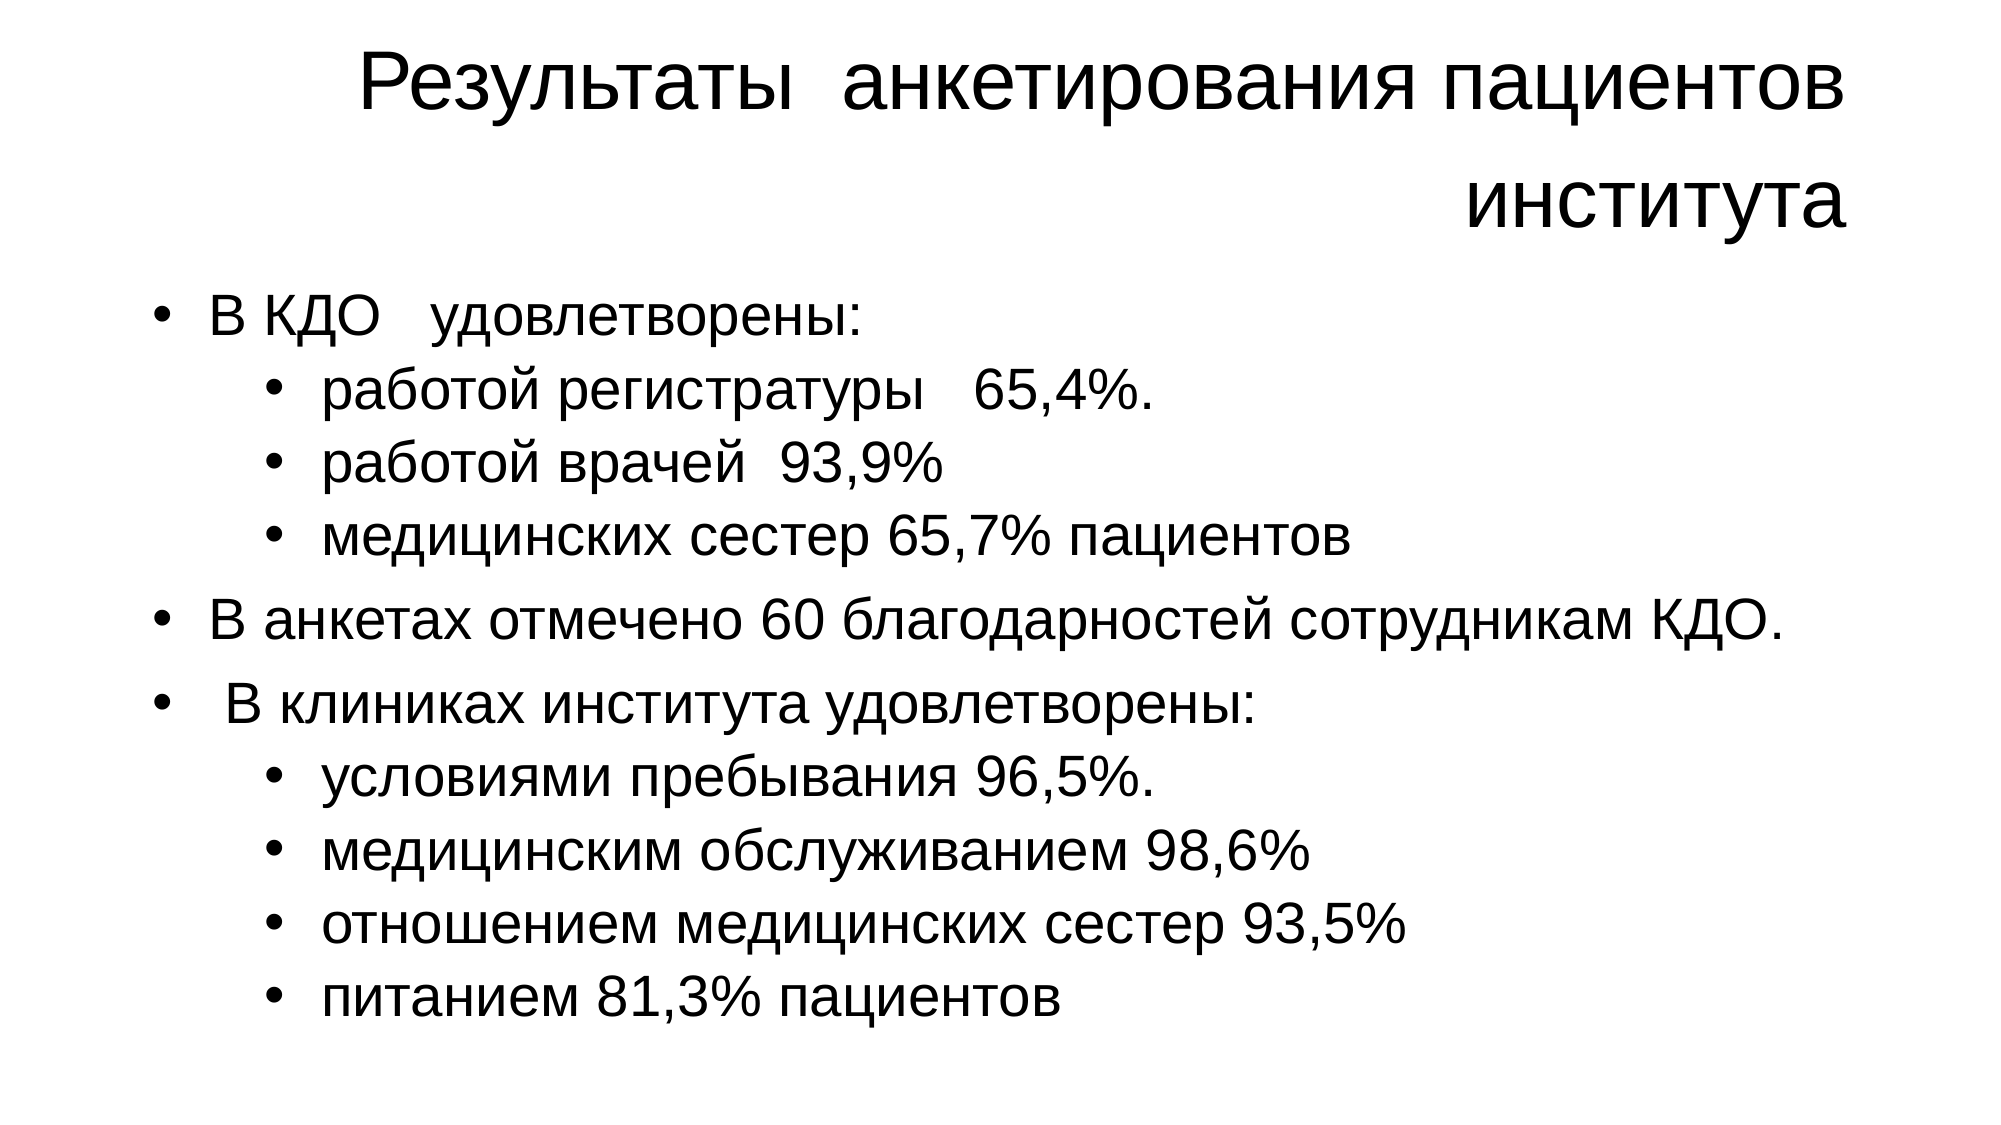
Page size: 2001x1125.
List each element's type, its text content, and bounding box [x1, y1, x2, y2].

title Результаты анкетирования пациентов института [137, 0, 1863, 248]
list В КДО удовлетворены: работой регистратуры 65,4%. работой врачей 93,9% медицинских сестер 65,7% пациентов В анкетах отмечено 60 благодарностей сотрудникам КДО. В клиниках института удовлетворены: условиями пребывания 96,5%. медицинским обслуживанием 98,6% отношением медицинских сестер 93,5% питанием 81,3% пациентов [137, 278, 1863, 926]
